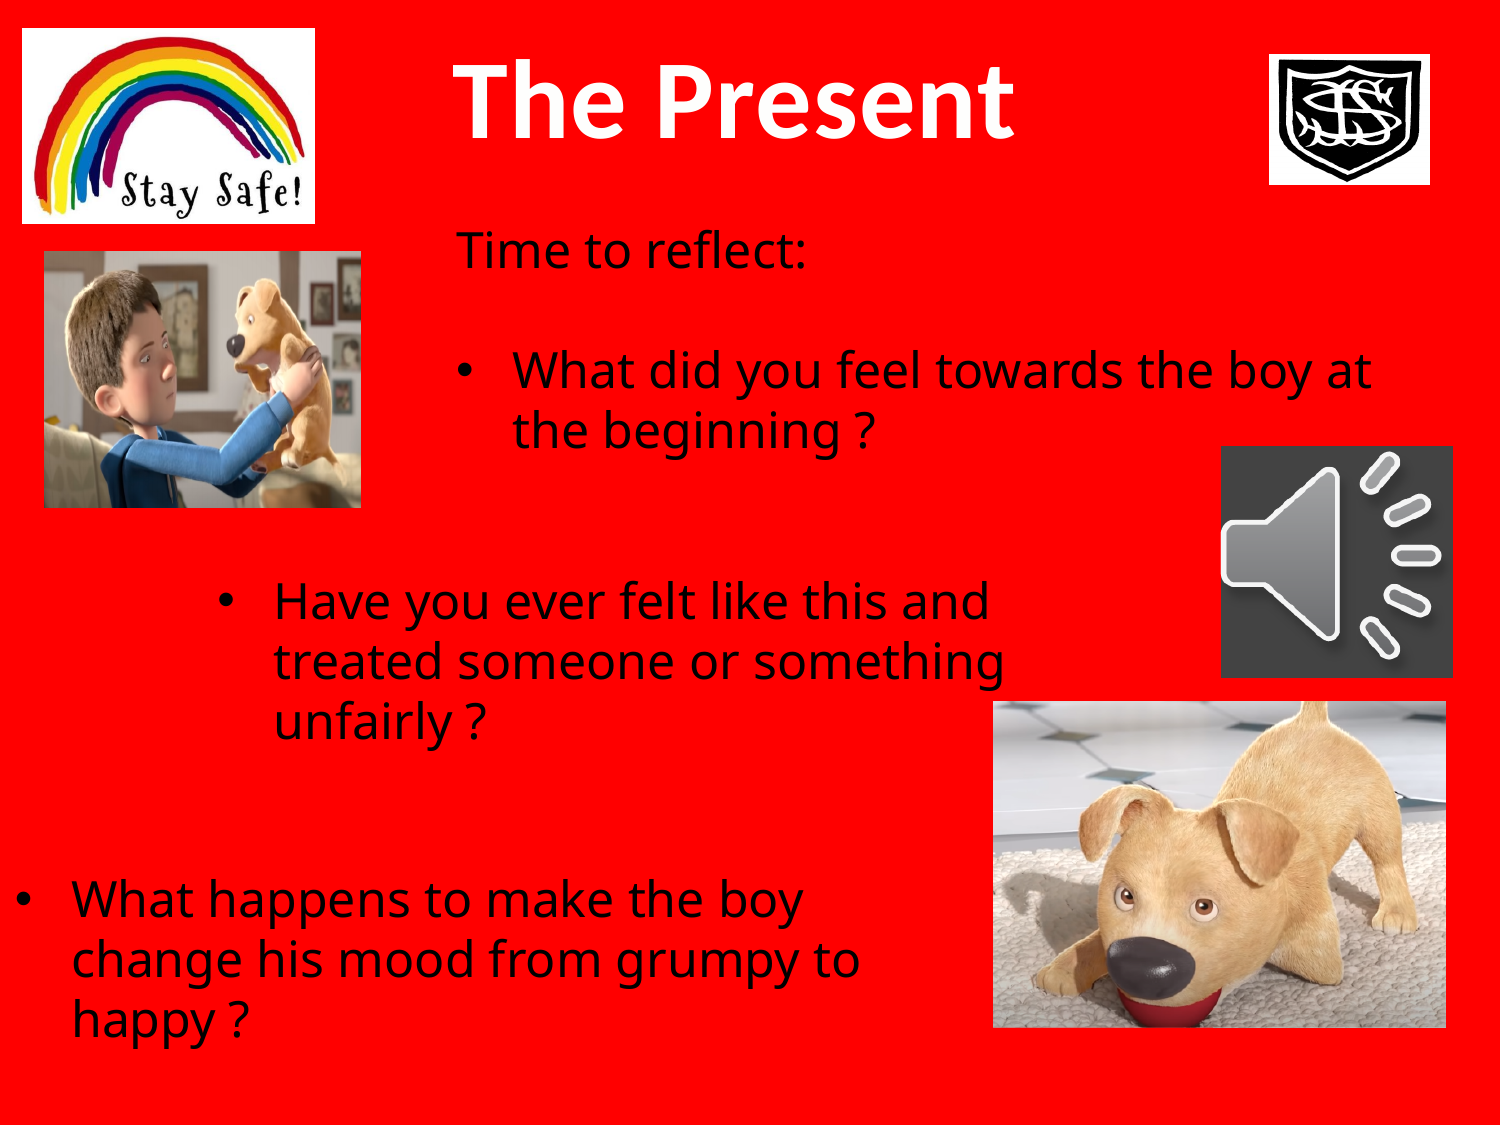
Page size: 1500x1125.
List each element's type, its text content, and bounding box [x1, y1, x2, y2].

picture [993, 701, 1446, 1029]
picture [1219, 444, 1455, 680]
picture [22, 28, 315, 224]
text_box Have you ever felt like this and treated someone or something unfairly ? [202, 561, 1185, 757]
text_box The Present [314, 18, 1156, 169]
text_box What happens to make the boy change his mood from grumpy to happy ? [0, 860, 982, 1056]
text_box Time to reflect: What did you feel towards the boy at the beginning ? [441, 211, 1424, 467]
picture [44, 251, 361, 509]
picture [1269, 54, 1430, 185]
